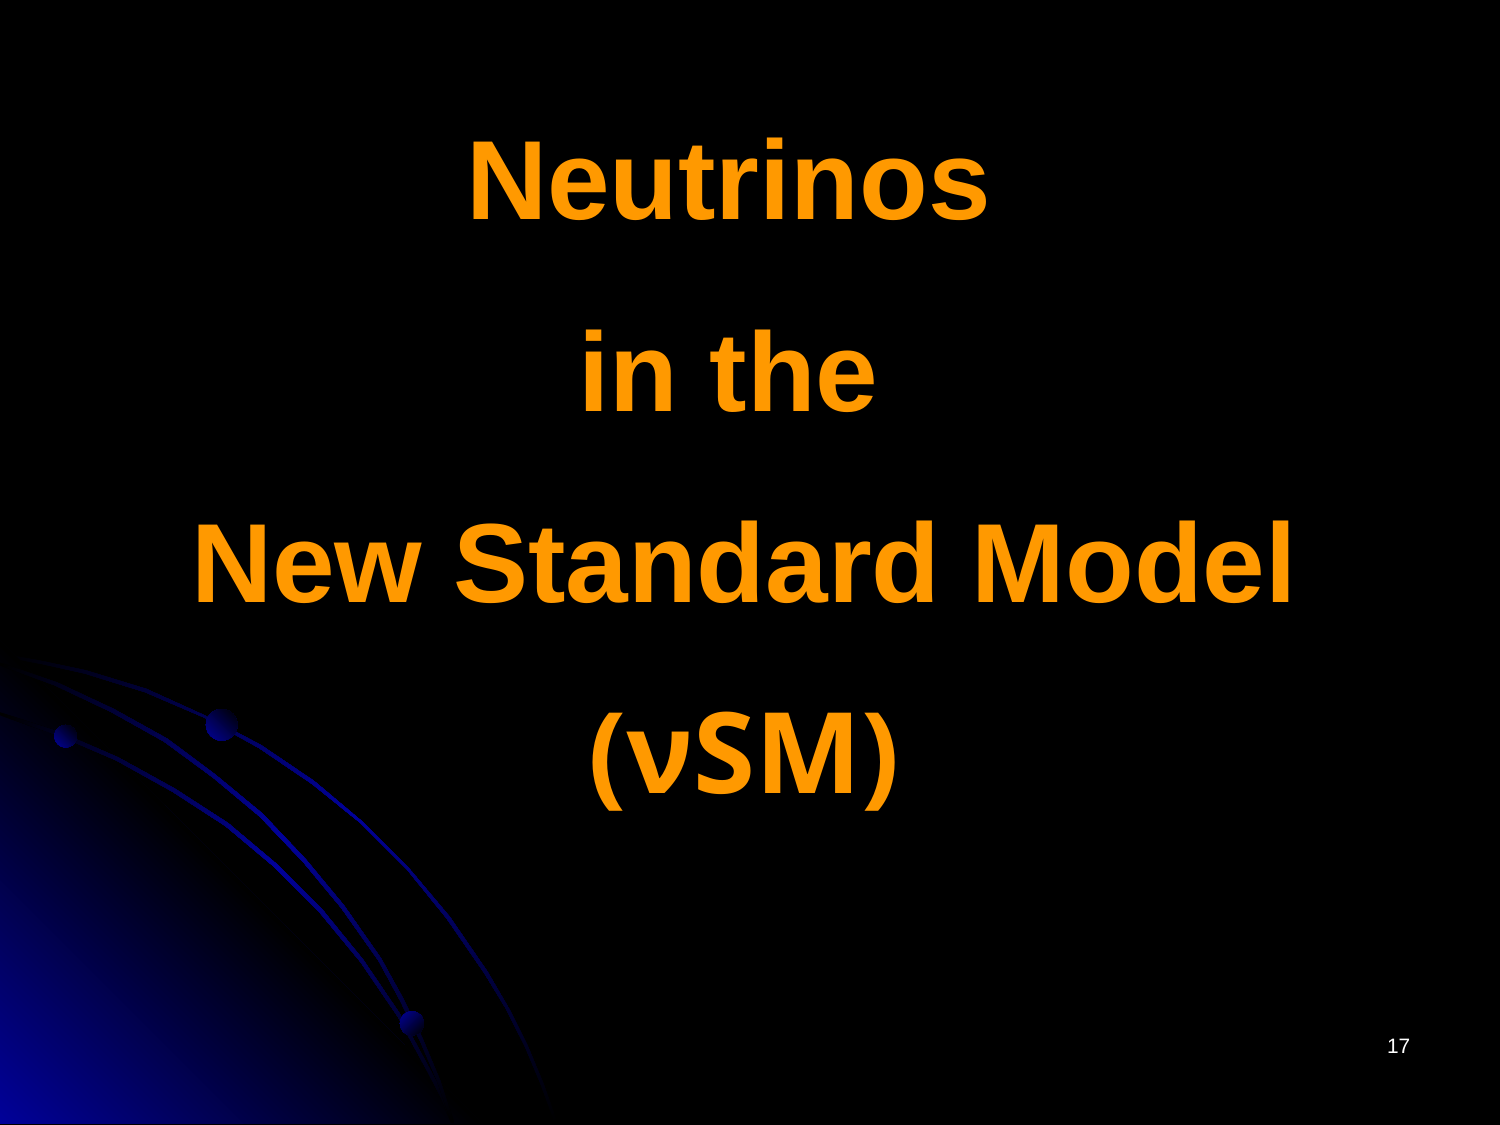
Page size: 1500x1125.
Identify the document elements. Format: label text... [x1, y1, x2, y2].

text_box Neutrinos in the New Standard Model (νSM) [76, 99, 1412, 824]
slide_number 17 [1074, 1024, 1426, 1101]
